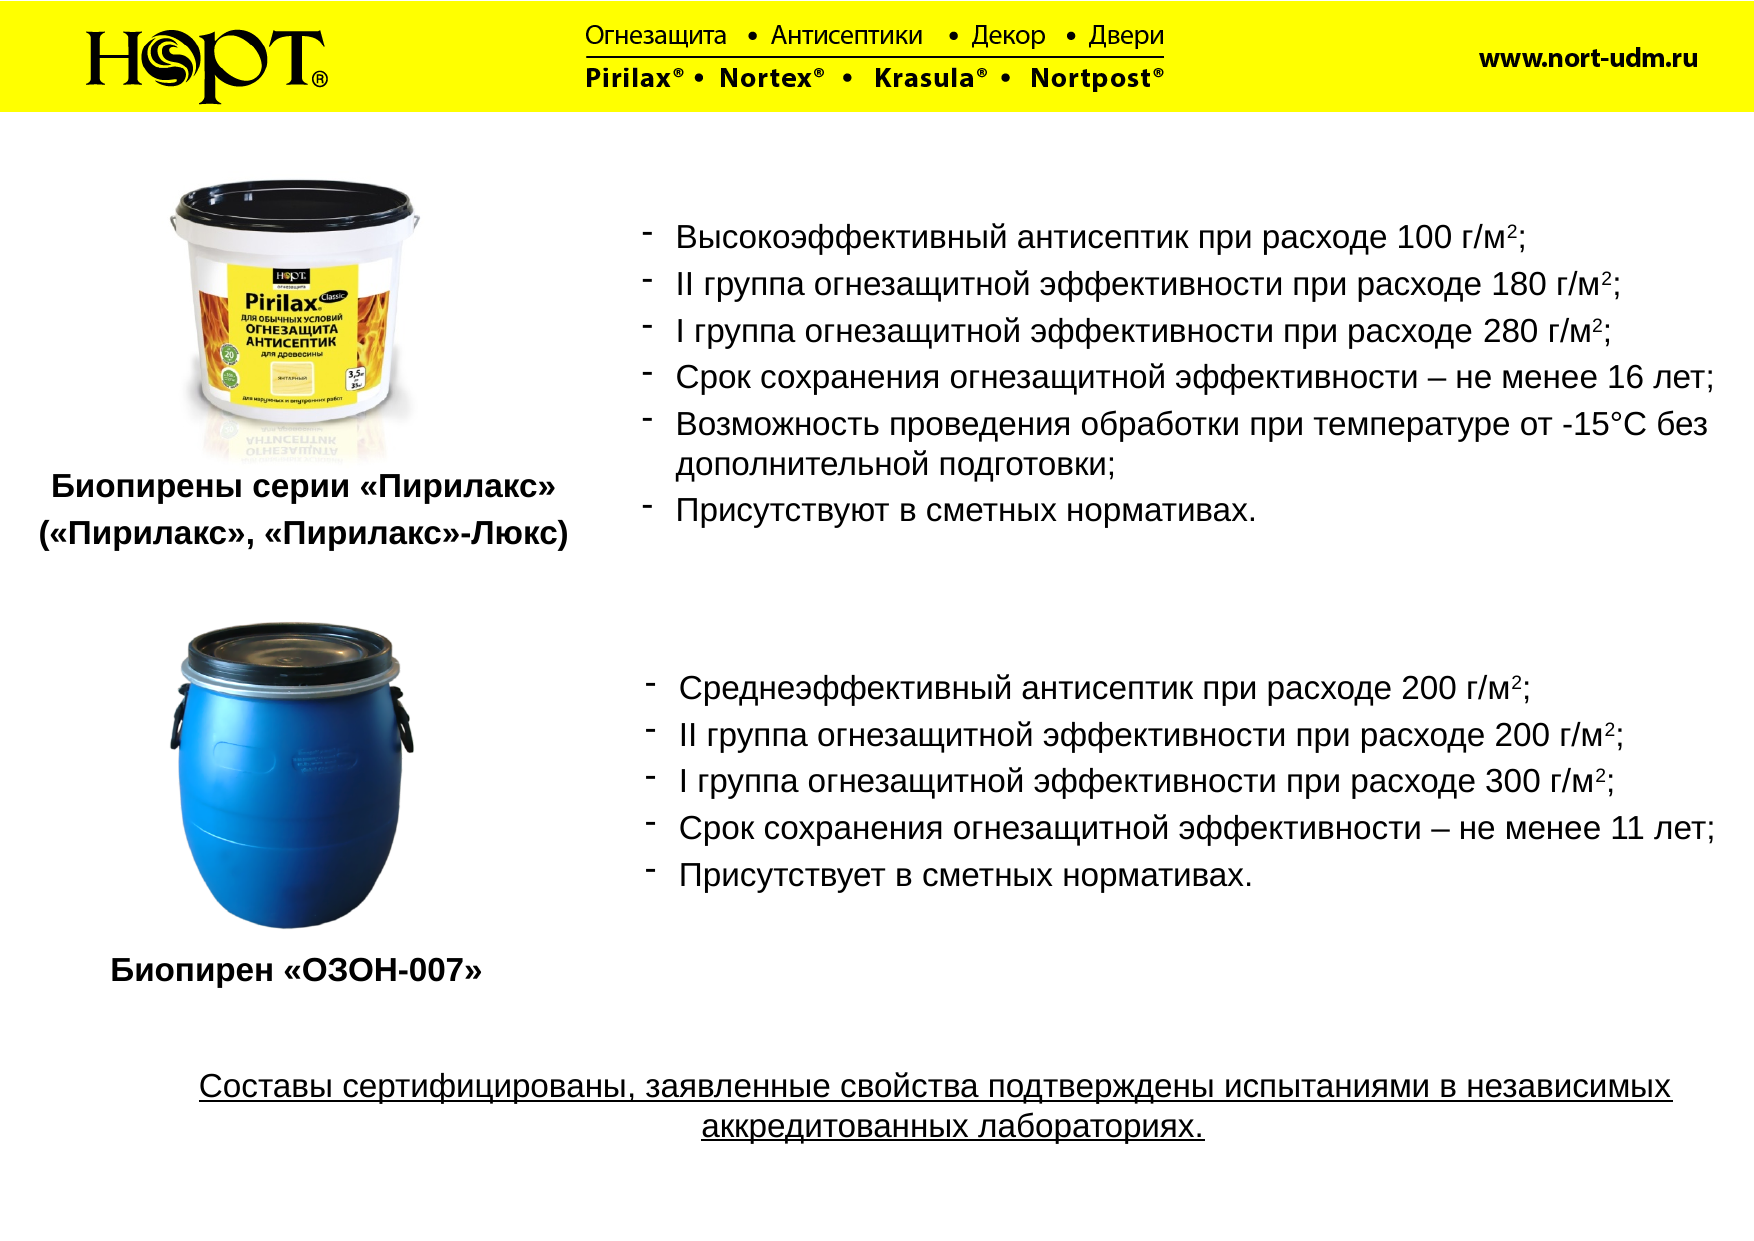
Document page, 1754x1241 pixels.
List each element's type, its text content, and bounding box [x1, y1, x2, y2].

text_box Биопирены серии «Пирилакс» («Пирилакс», «Пирилакс»-Люкс) [0, 452, 625, 564]
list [144, 124, 443, 526]
text_box Составы сертифицированы, заявленные свойства подтверждены испытаниями в независимых аккредитованных лабораториях. [142, 1054, 1730, 1154]
picture [0, 0, 1754, 113]
text_box Биопирен «ОЗОН-007» [33, 913, 561, 1024]
text_box Среднеэффективный антисептик при расходе 200 г/м2; II группа огнезащитной эффективности при расходе 200 г/м2; I группа огнезащитной эффективности при расходе 300 г/м2; Срок сохранения огнезащитной эффективности – не менее 11 лет; Присутствует в сметных нормативах. [614, 665, 1754, 894]
text_box Высокоэффективный антисептик при расходе 100 г/м2; II группа огнезащитной эффективности при расходе 180 г/м2; I группа огнезащитной эффективности при расходе 280 г/м2; Срок сохранения огнезащитной эффективности – не менее 16 лет; Возможность проведения обработки при температуре от -15°С без дополнительной подготовки; Присутствуют в сметных нормативах. [603, 169, 1754, 575]
picture [108, 584, 476, 951]
